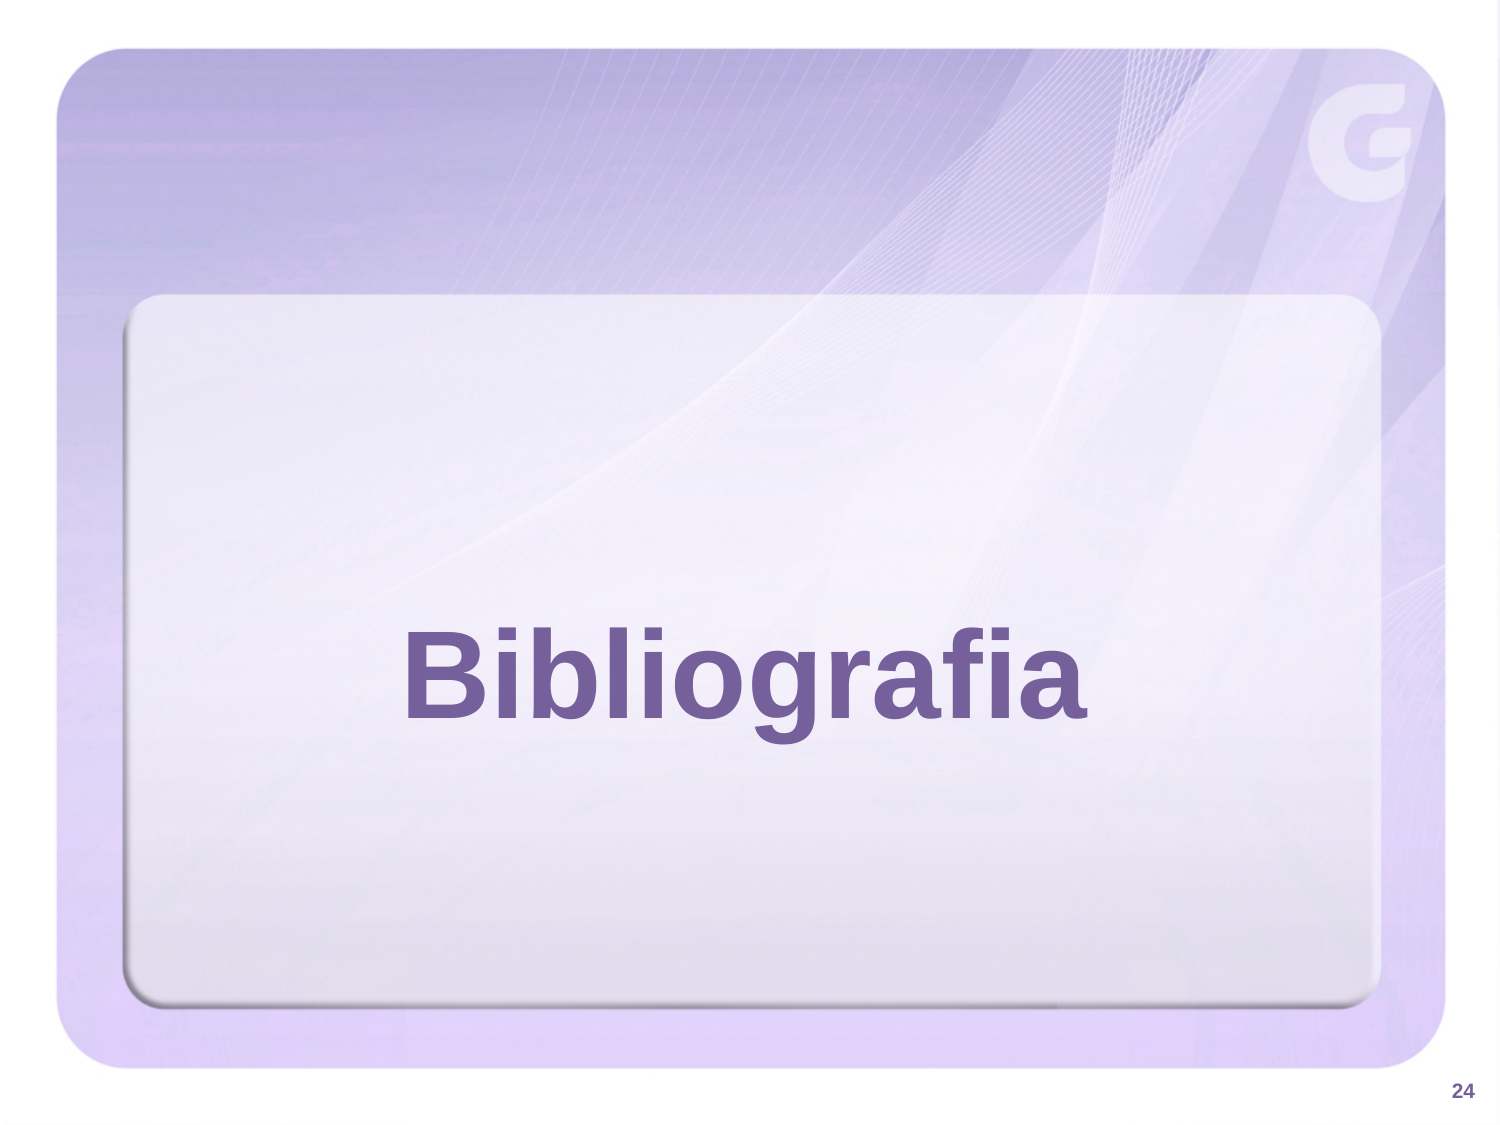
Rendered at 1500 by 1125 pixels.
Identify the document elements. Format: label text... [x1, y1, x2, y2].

picture [5, 0, 1500, 1125]
slide_number 24 [1139, 1090, 1490, 1125]
